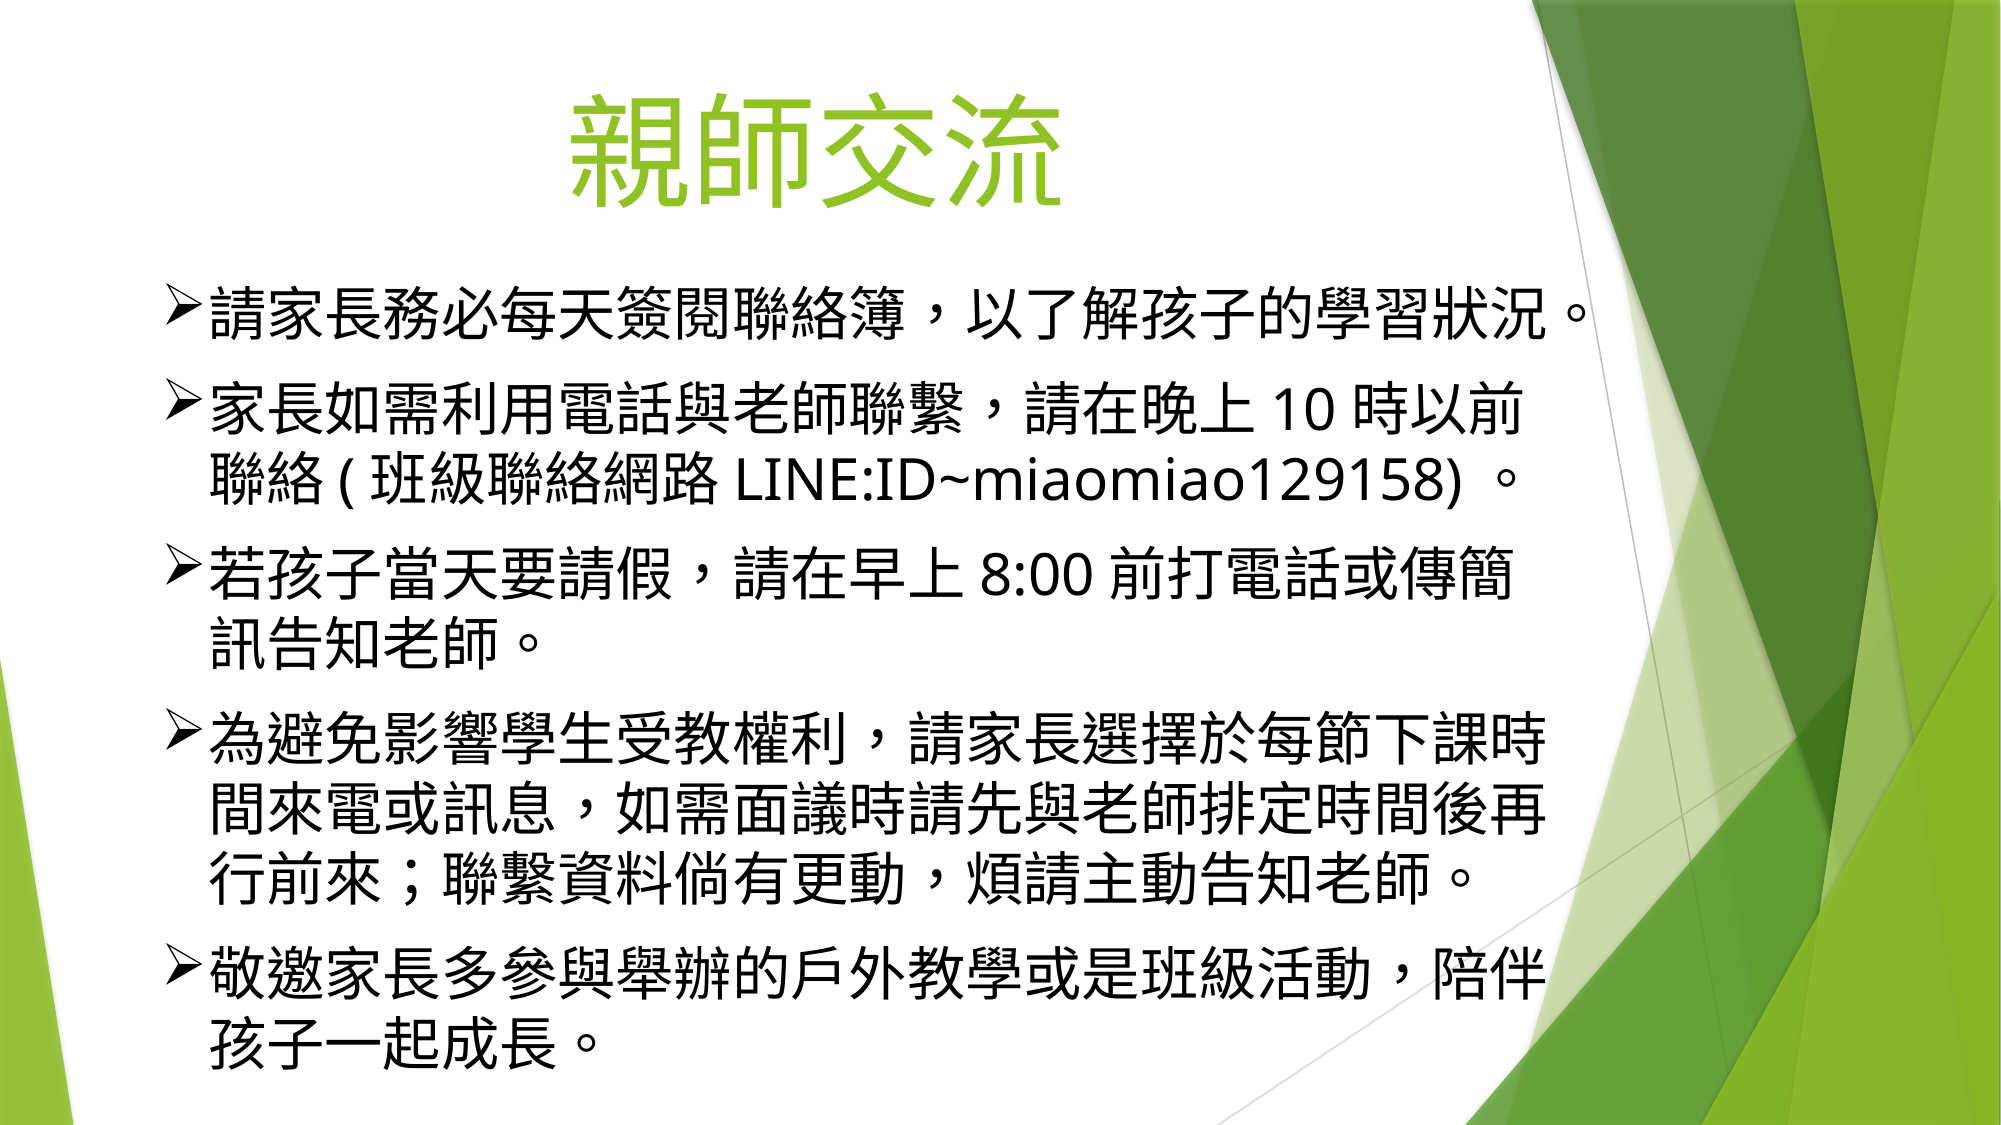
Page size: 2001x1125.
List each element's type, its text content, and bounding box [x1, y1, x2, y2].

text_box 請家長務必每天簽閱聯絡簿，以了解孩子的學習狀況。 家長如需利用電話與老師聯繫，請在晚上10時以前聯絡(班級聯絡網路LINE:ID~miaomiao129158)。 若孩子當天要請假，請在早上8:00前打電話或傳簡訊告知老師。 為避免影響學生受教權利，請家長選擇於每節下課時間來電或訊息，如需面議時請先與老師排定時間後再行前來；聯繫資料倘有更動，煩請主動告知老師。 敬邀家長多參與舉辦的戶外教學或是班級活動，陪伴孩子一起成長。 [146, 269, 1581, 1085]
title 親師交流 [111, 66, 1522, 283]
